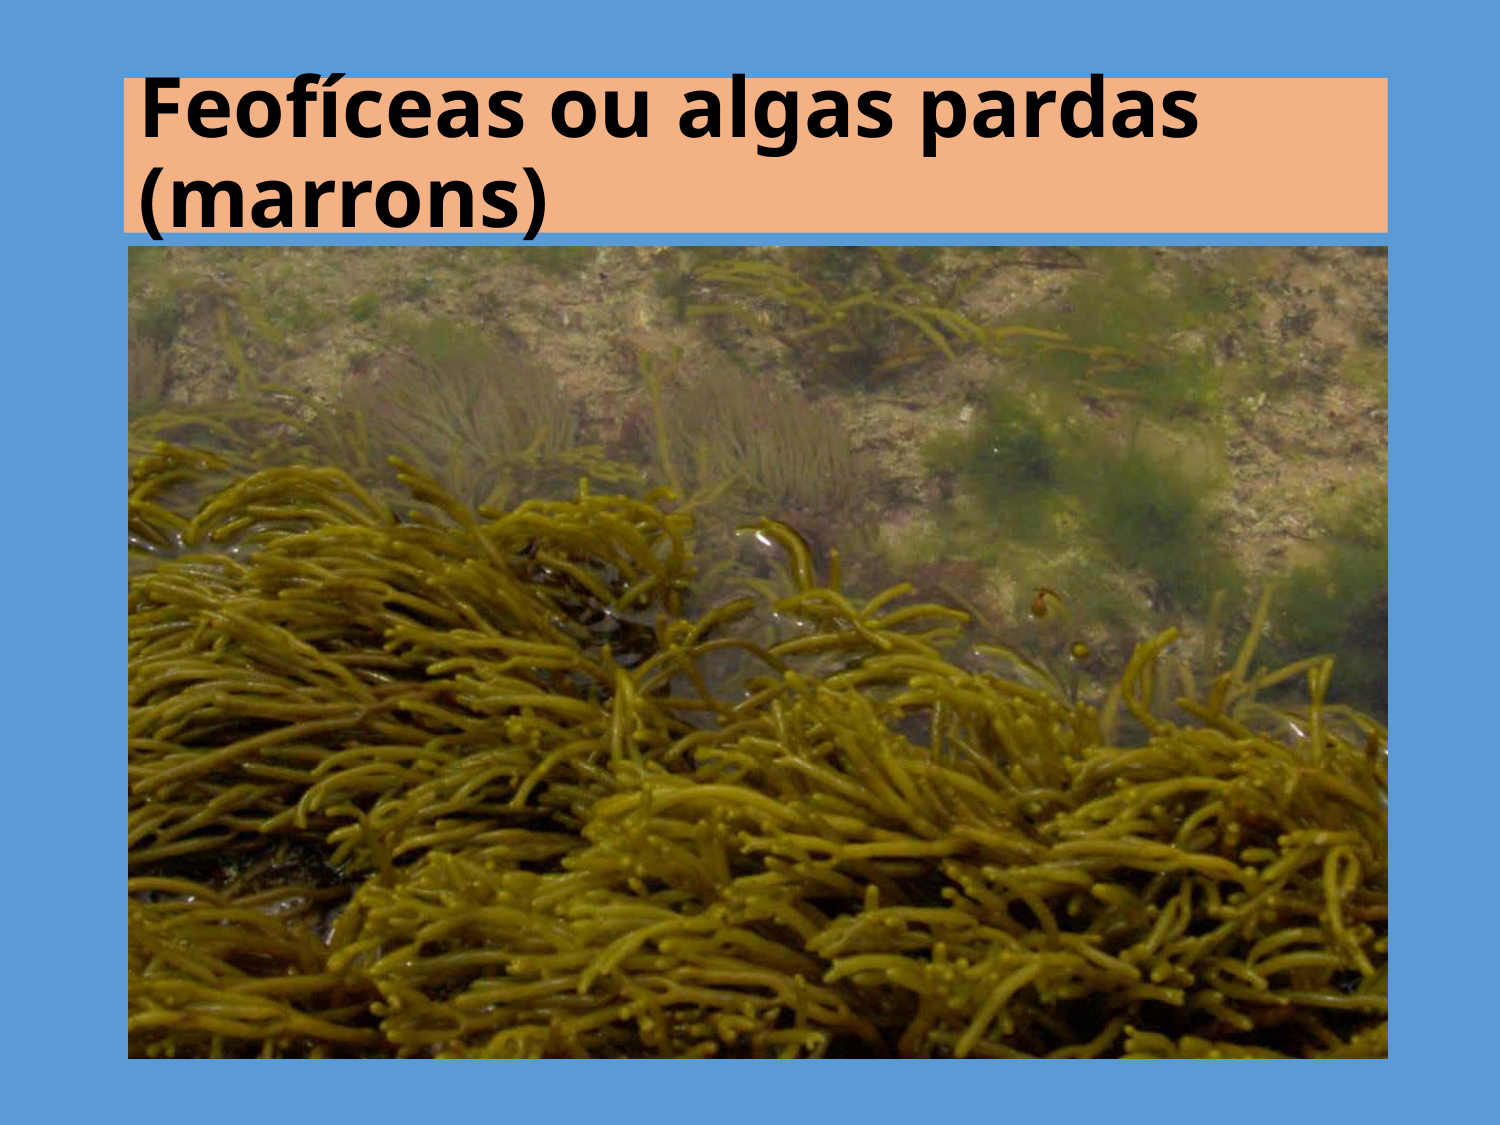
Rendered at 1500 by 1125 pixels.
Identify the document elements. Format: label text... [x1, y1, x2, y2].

picture [128, 245, 1388, 1059]
title Feofíceas ou algas pardas (marrons) [123, 78, 1388, 233]
